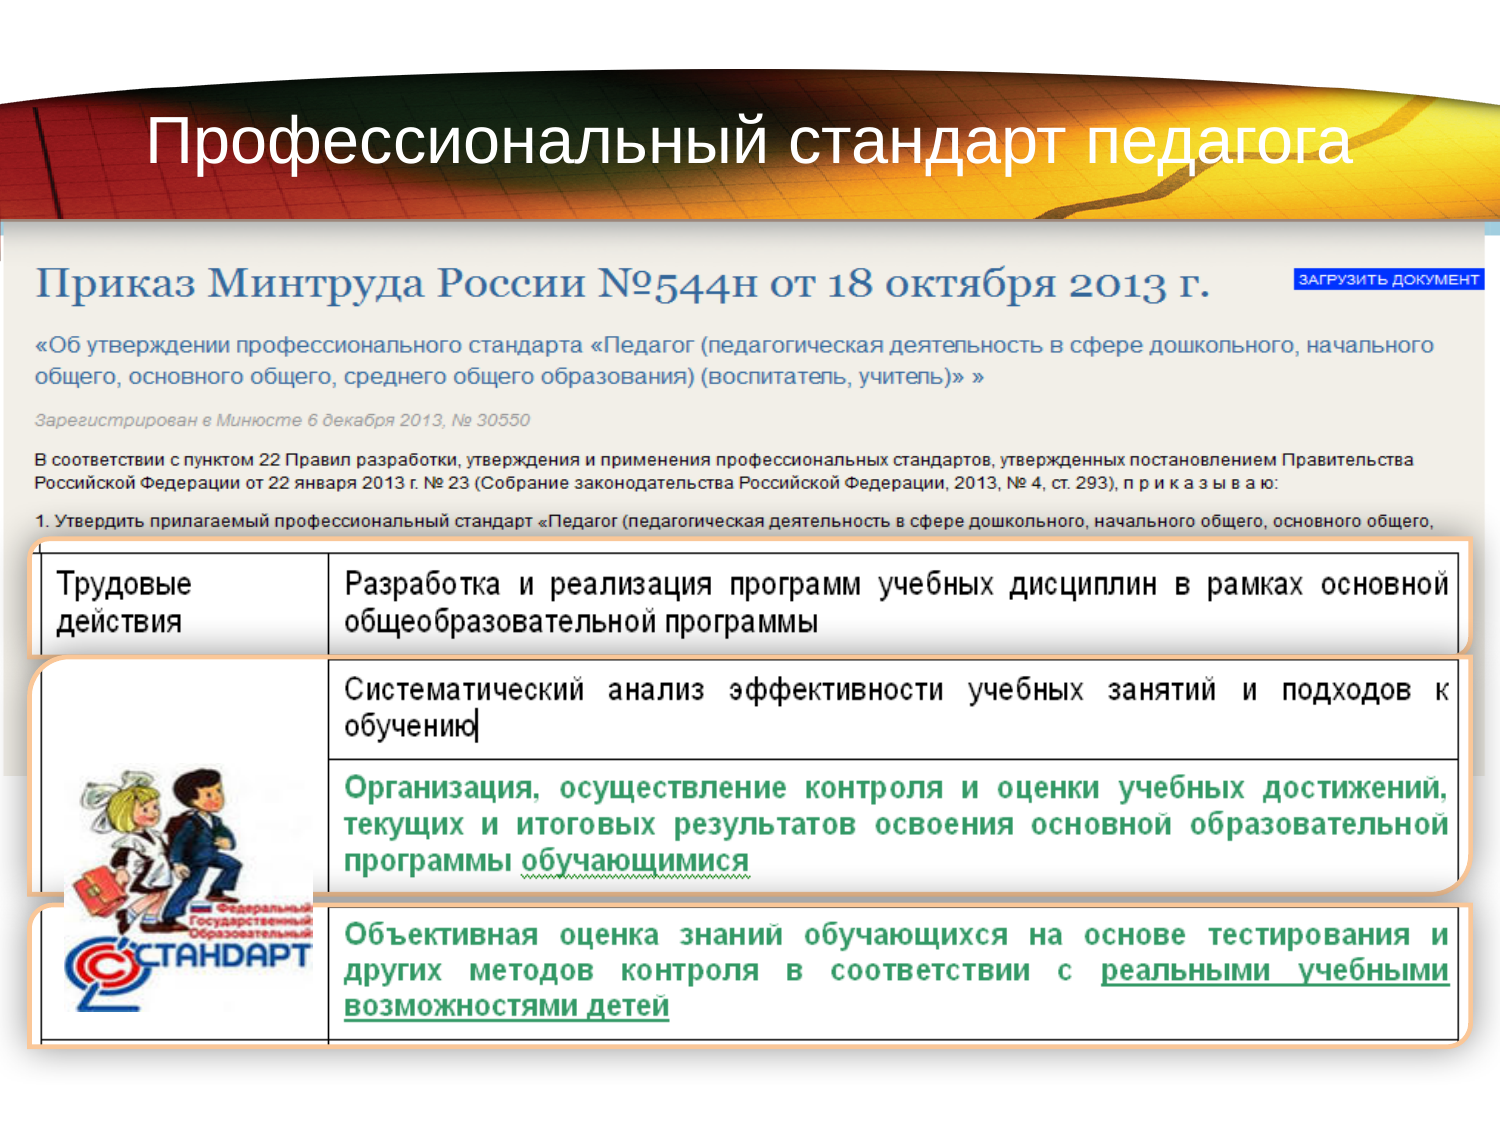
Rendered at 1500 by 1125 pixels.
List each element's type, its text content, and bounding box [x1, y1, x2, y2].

picture [64, 762, 314, 1012]
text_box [29, 538, 1471, 1048]
picture [0, 67, 1500, 776]
text_box Профессиональный стандарт педагога [109, 89, 1391, 185]
